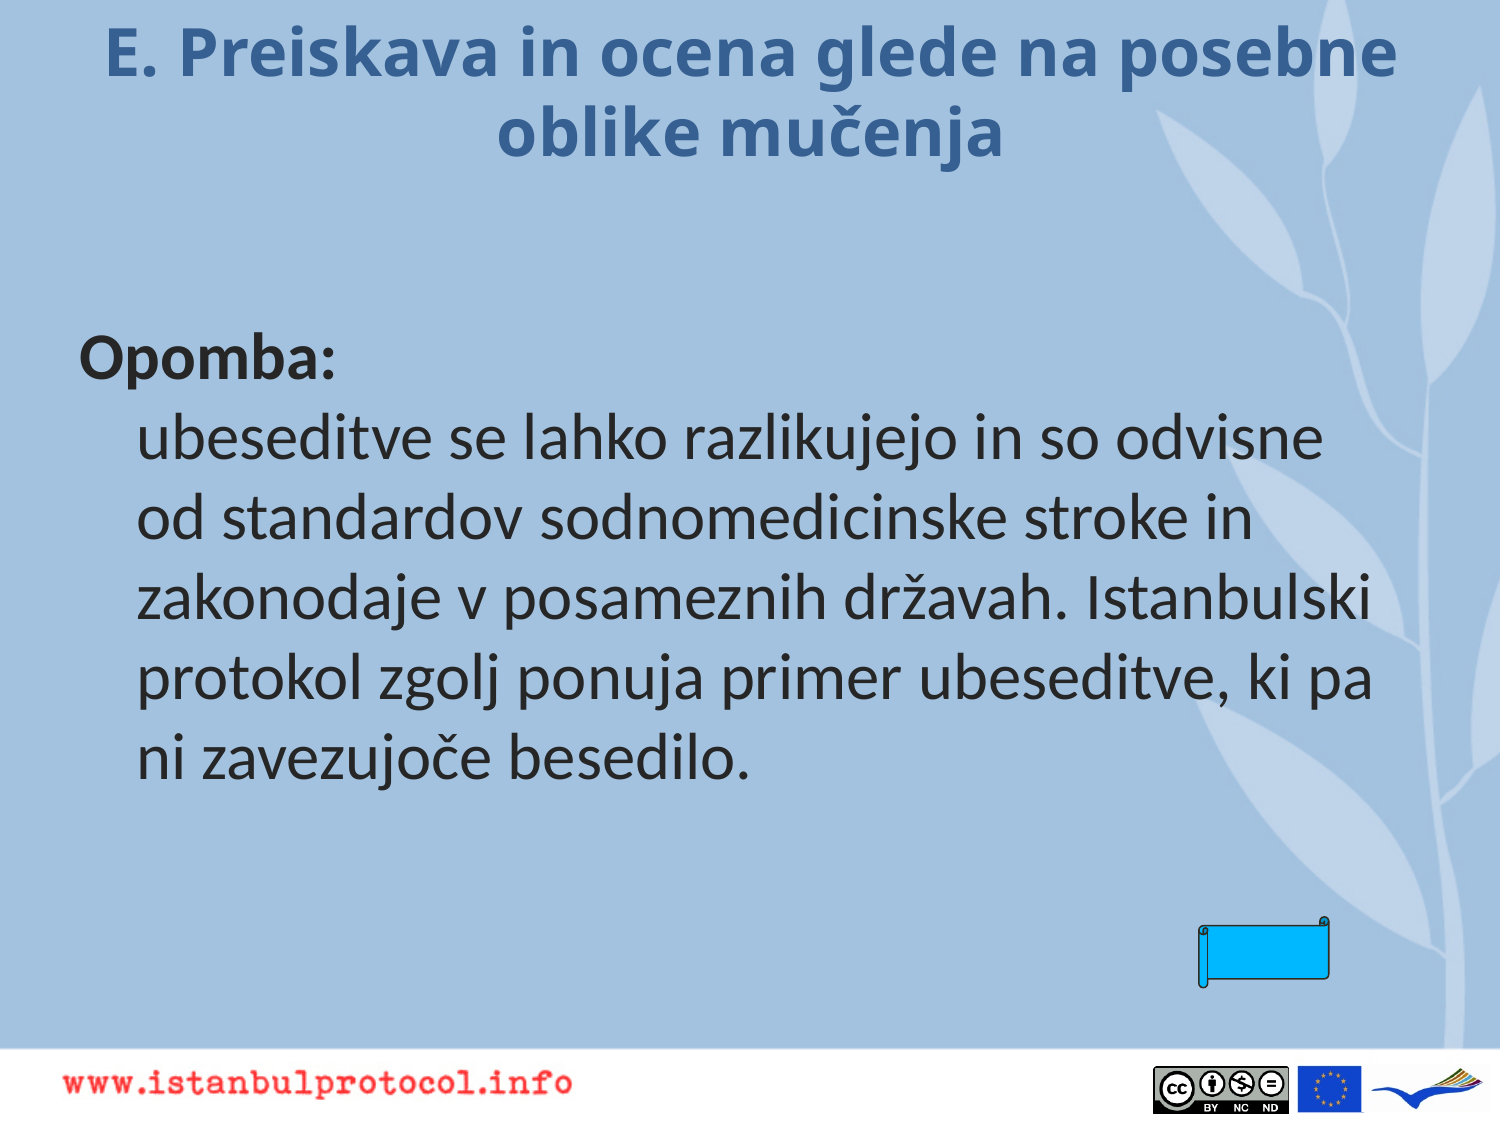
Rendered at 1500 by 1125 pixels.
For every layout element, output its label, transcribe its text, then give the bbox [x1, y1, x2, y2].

list Opomba: ubeseditve se lahko razlikujejo in so odvisne od standardov sodnomedicinske stroke in zakonodaje v posameznih državah. Istanbulski protokol zgolj ponuja primer ubeseditve, ki pa ni zavezujoče besedilo. [64, 305, 1415, 1125]
title E. Preiskava in ocena glede na posebne oblike mučenja [76, 0, 1427, 198]
picture [0, 0, 1500, 1125]
text_box [1198, 916, 1329, 988]
